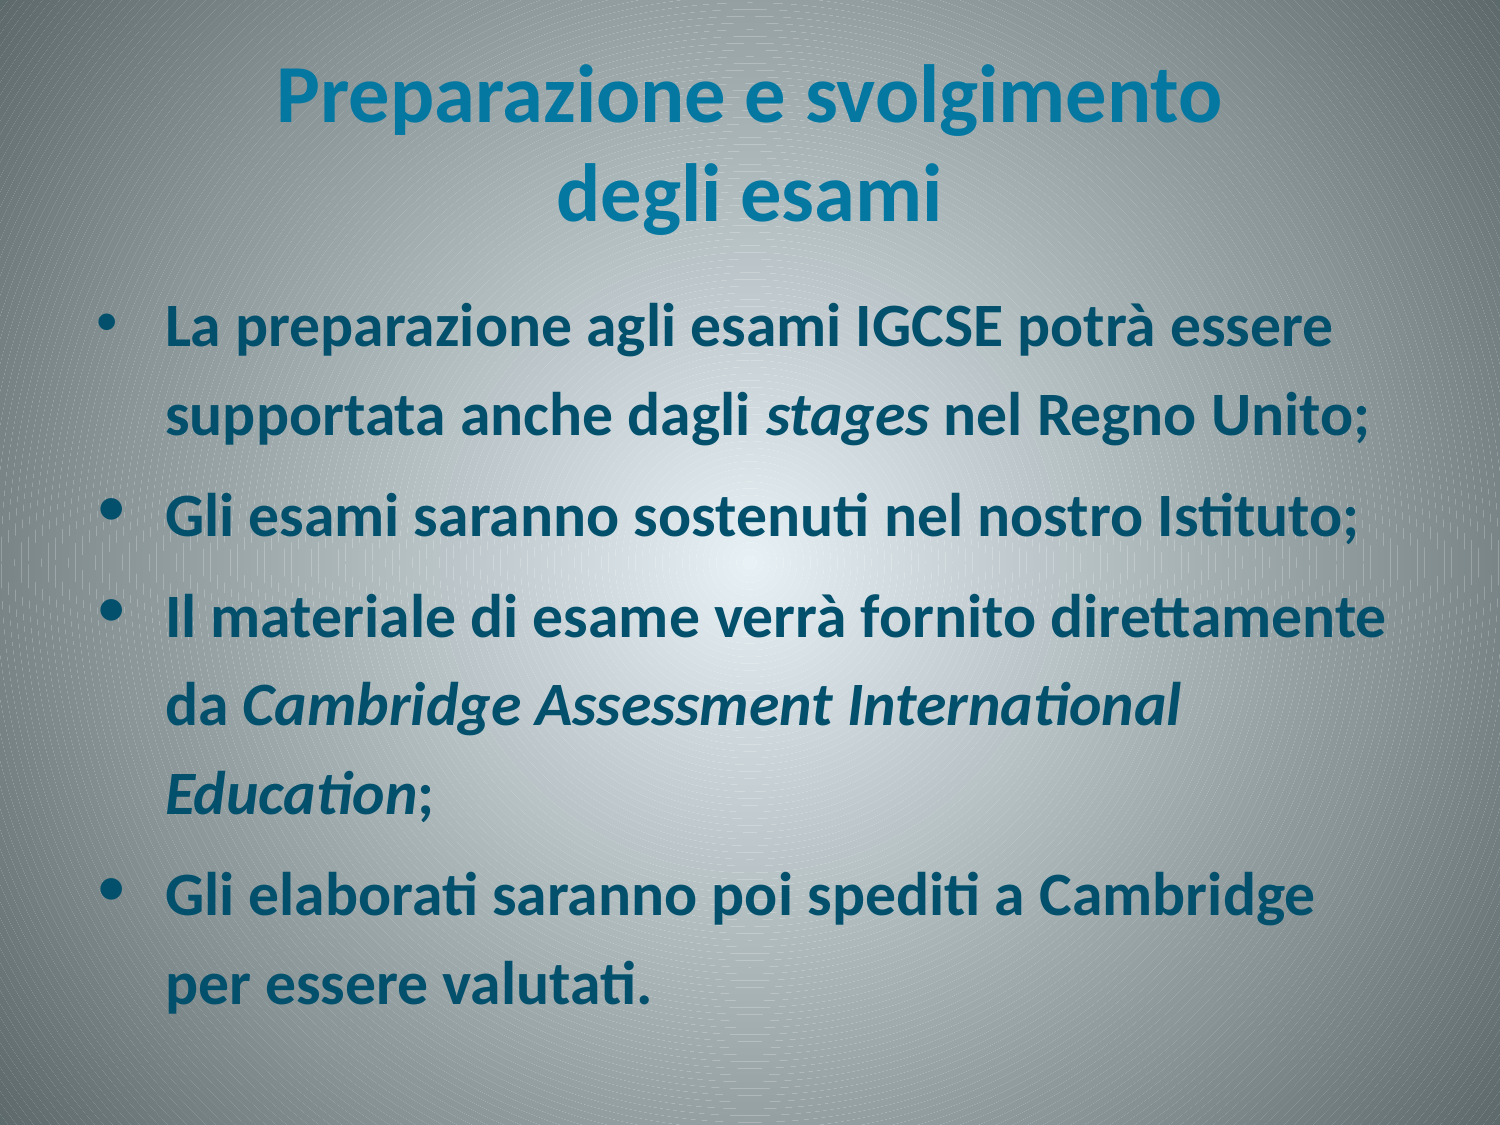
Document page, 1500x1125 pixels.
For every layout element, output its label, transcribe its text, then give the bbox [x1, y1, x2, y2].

title Preparazione e svolgimento degli esami [75, 45, 1425, 233]
list La preparazione agli esami IGCSE potrà essere supportata anche dagli stages nel Regno Unito; Gli esami saranno sostenuti nel nostro Istituto; Il materiale di esame verrà fornito direttamente da Cambridge Assessment International Education; Gli elaborati saranno poi spediti a Cambridge per essere valutati. [75, 262, 1425, 1005]
